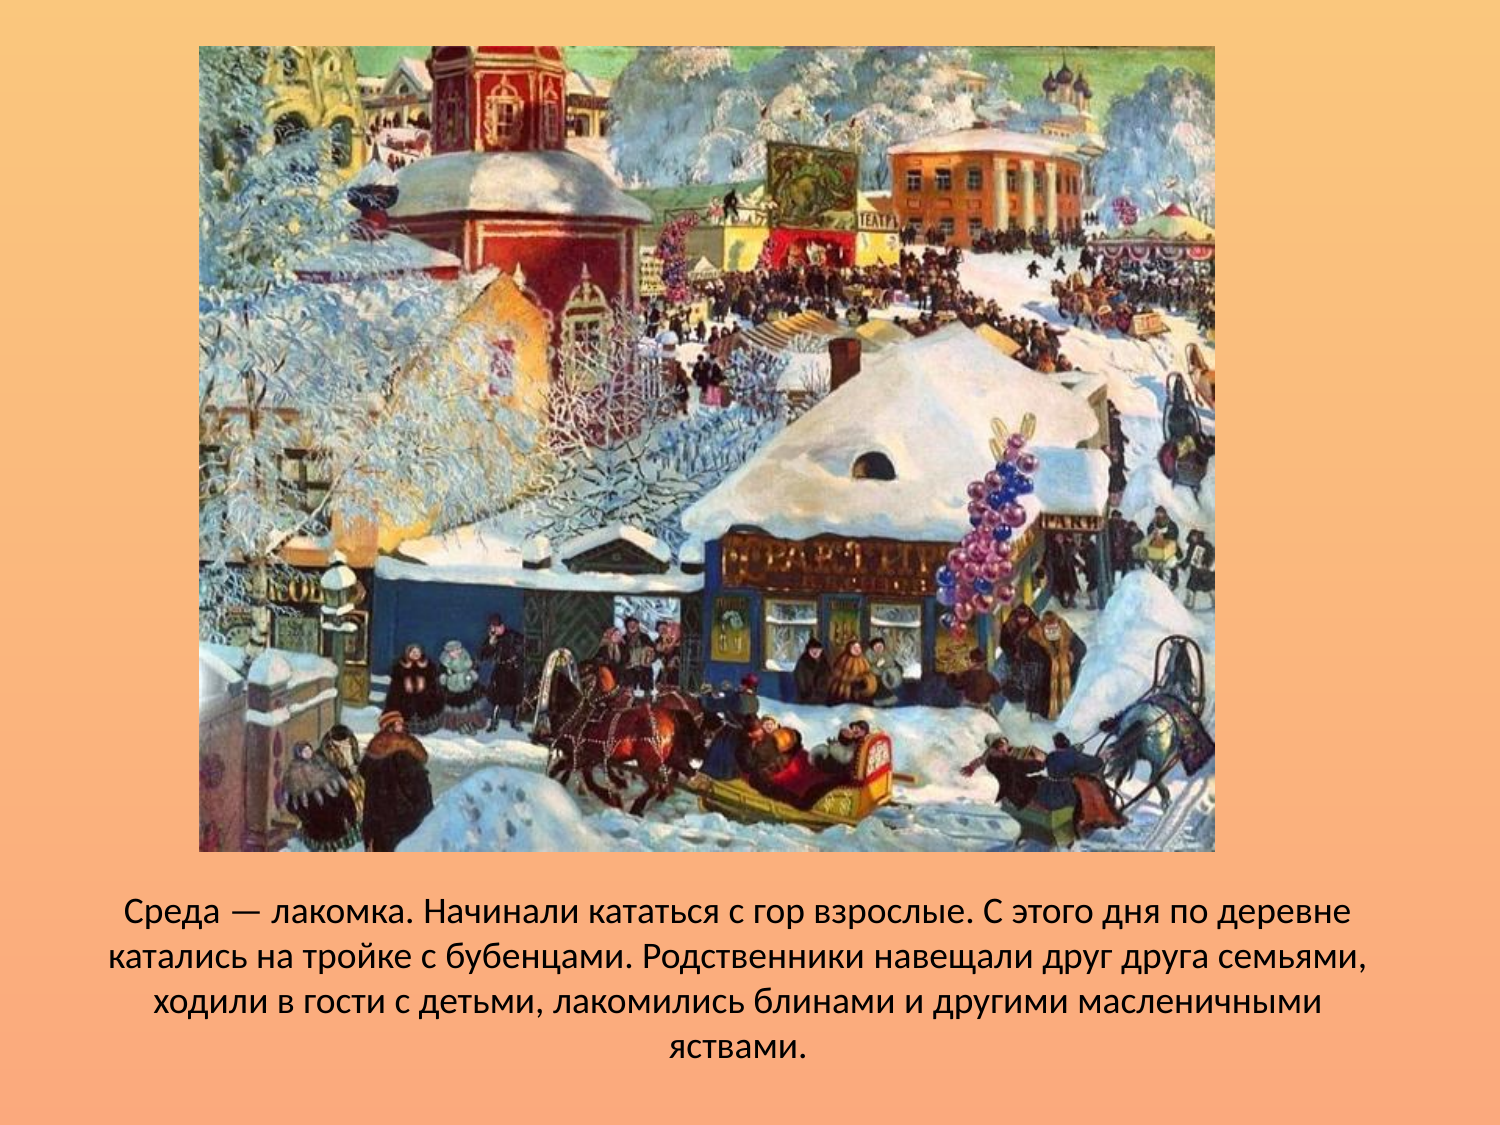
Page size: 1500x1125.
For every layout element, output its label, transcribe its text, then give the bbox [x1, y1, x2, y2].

text_box Среда — лакомка. Начинали кататься с гор взрослые. С этого дня по деревне катались на тройке с бубенцами. Родственники навещали друг друга семьями, ходили в гости с детьми, лакомились блинами и другими масленичными яствами. [82, 878, 1395, 1074]
picture [198, 46, 1215, 852]
